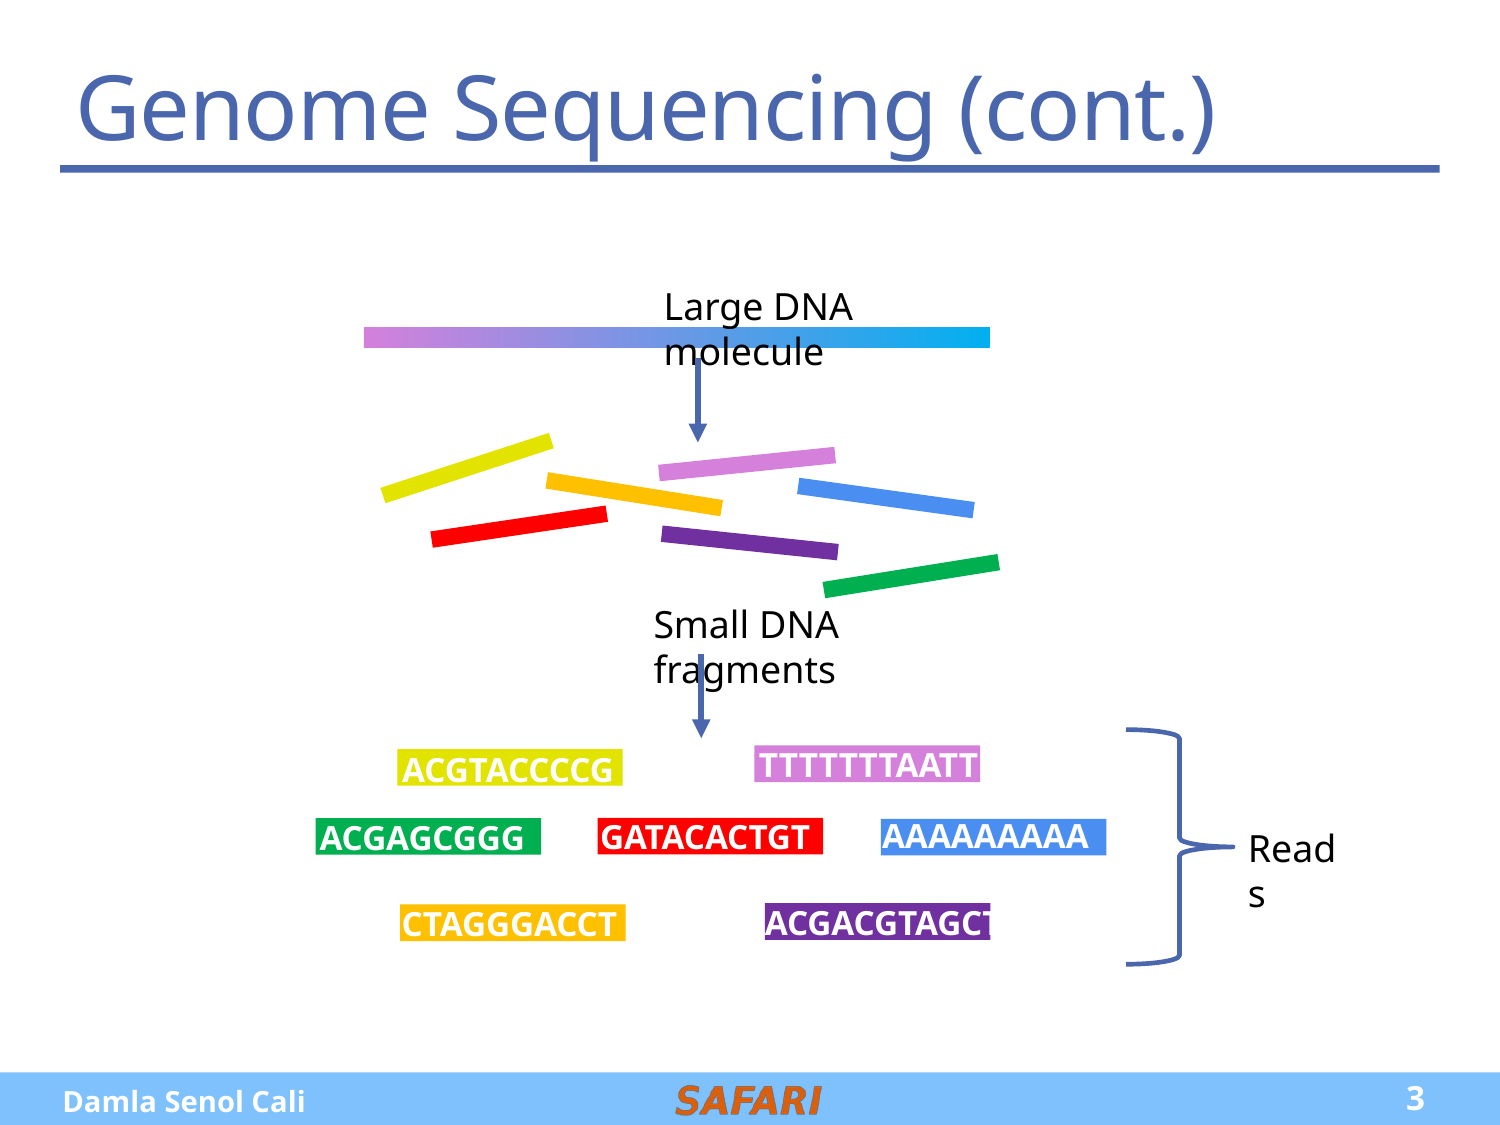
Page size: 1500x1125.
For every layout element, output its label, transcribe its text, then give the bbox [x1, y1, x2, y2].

picture [674, 1078, 826, 1123]
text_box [749, 894, 1023, 952]
text_box Small DNA fragments [638, 593, 1010, 699]
text_box [544, 470, 725, 518]
text_box [1125, 728, 1235, 966]
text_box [743, 736, 998, 793]
title Genome Sequencing (cont.) [60, 42, 1440, 166]
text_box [584, 808, 843, 866]
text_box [304, 809, 550, 866]
text_box Reads [1233, 817, 1367, 923]
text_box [386, 740, 644, 798]
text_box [866, 807, 1127, 865]
text_box Large DNA molecule [648, 275, 1010, 380]
text_box [821, 552, 1002, 593]
text_box [379, 431, 556, 505]
text_box [659, 524, 841, 562]
text_box [363, 326, 648, 348]
slide_number 3 [1233, 1077, 1440, 1122]
text_box [795, 476, 977, 520]
text_box [656, 445, 838, 483]
text_box [429, 504, 610, 550]
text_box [386, 895, 644, 953]
